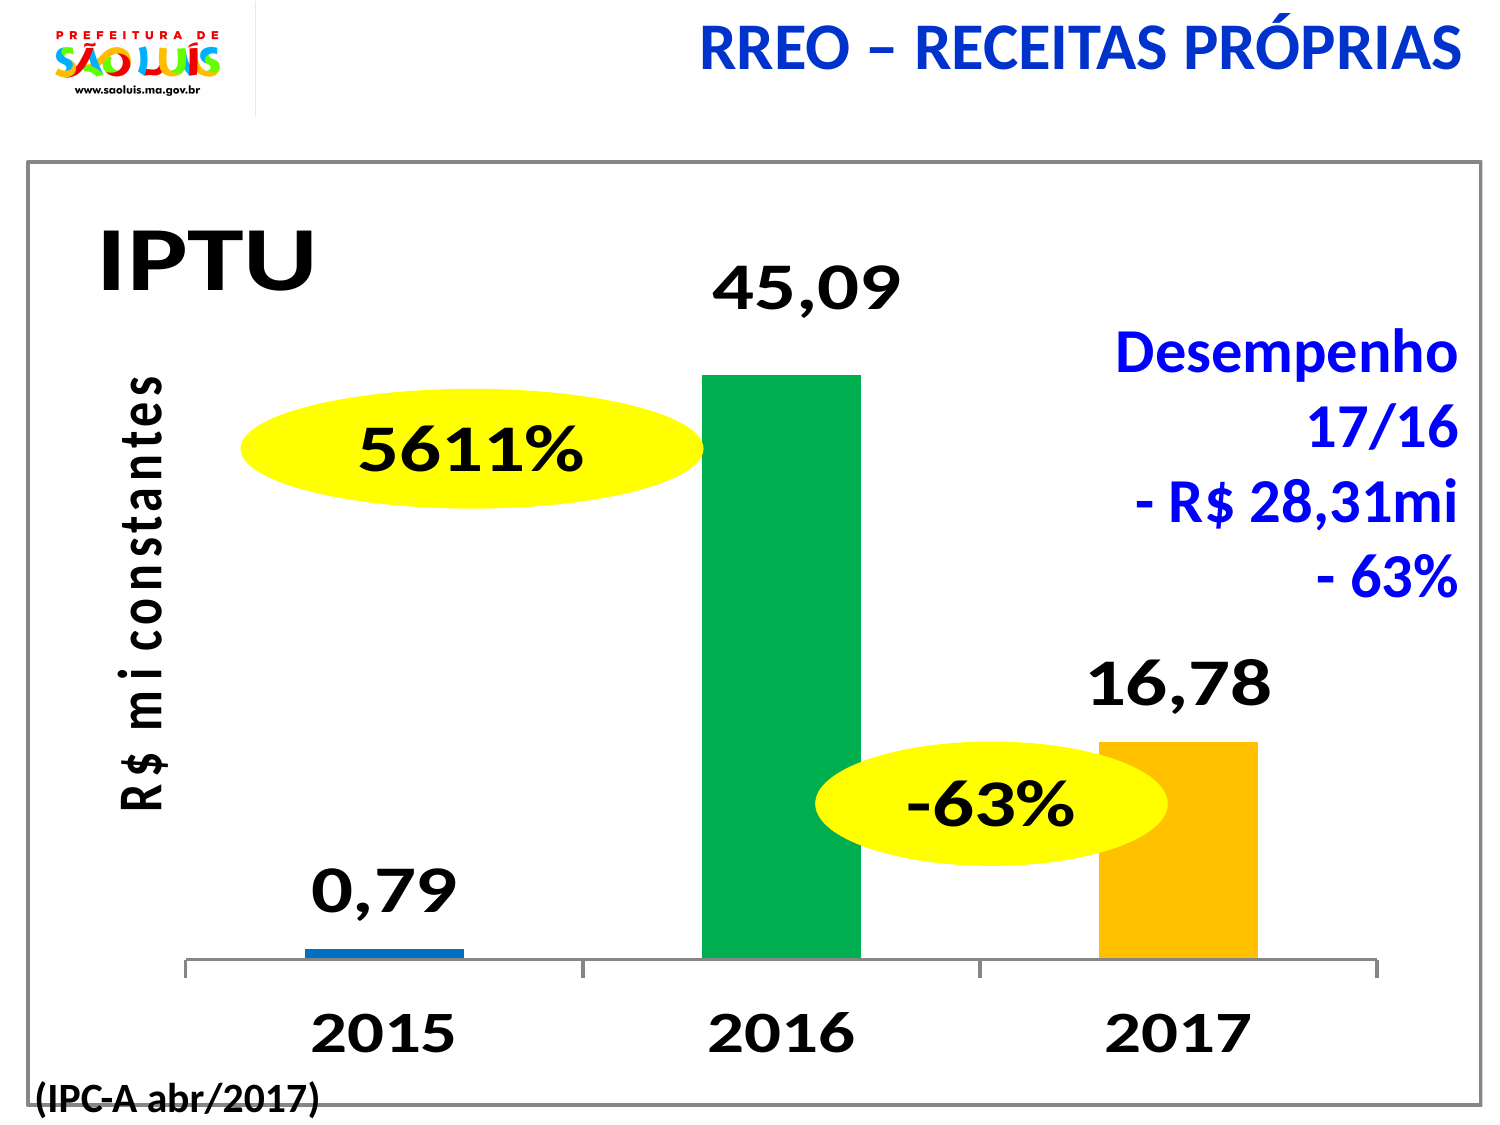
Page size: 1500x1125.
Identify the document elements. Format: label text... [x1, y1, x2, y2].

text_box RREO – RECEITAS PRÓPRIAS [253, 0, 1479, 91]
text_box (IPC-A abr/2017) [19, 1063, 1295, 1125]
picture [19, 1, 256, 117]
picture [25, 160, 1483, 1107]
